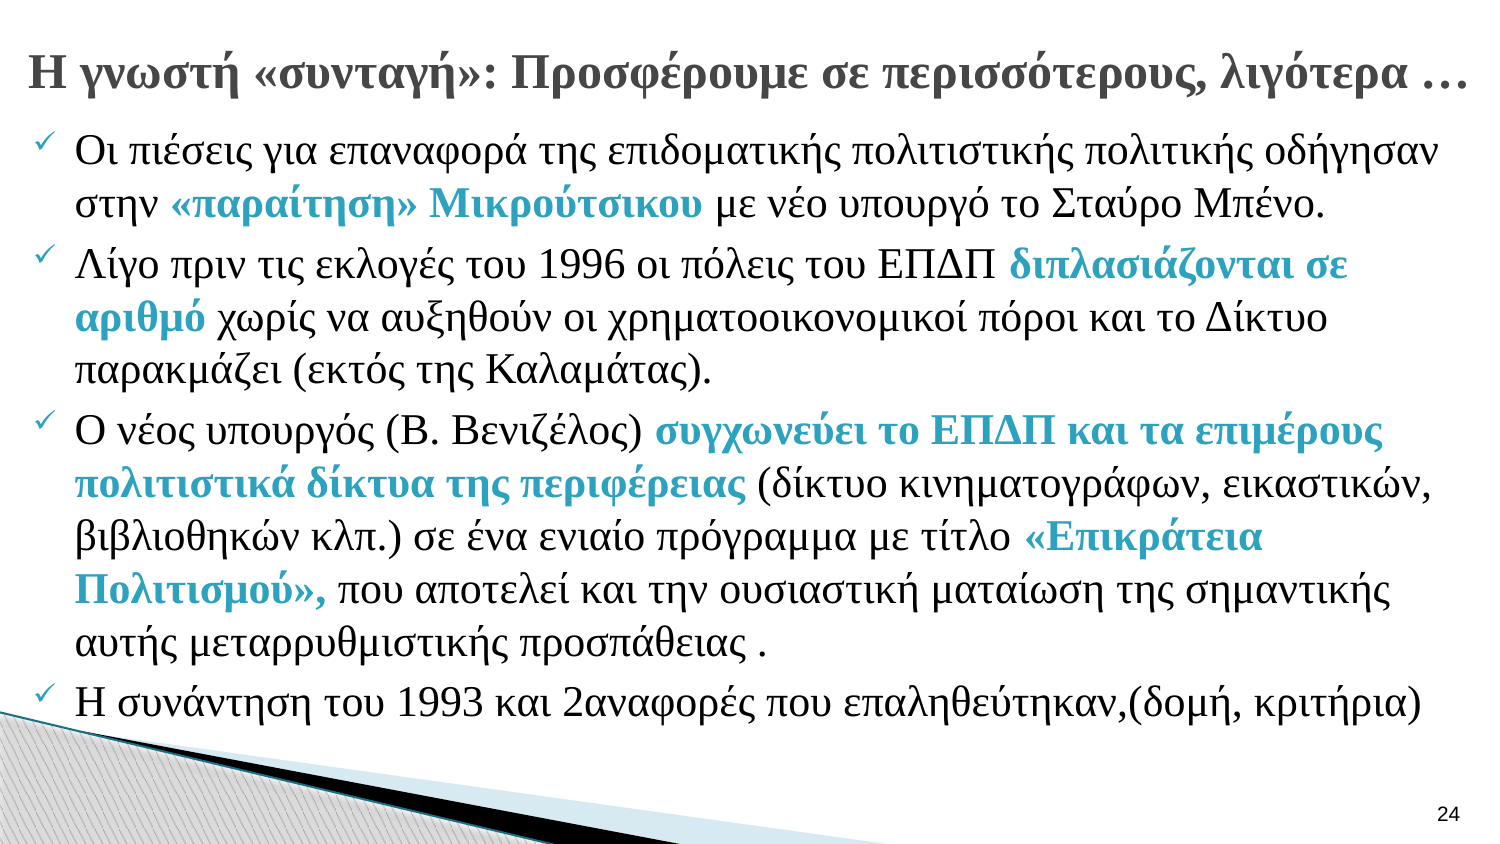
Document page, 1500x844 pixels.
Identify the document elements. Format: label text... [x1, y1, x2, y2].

slide_number 24 [1418, 788, 1479, 834]
list Οι πιέσεις για επαναφορά της επιδοματικής πολιτιστικής πολιτικής οδήγησαν στην «παραίτηση» Μικρούτσικου με νέο υπουργό το Σταύρο Μπένο. Λίγο πριν τις εκλογές του 1996 οι πόλεις του ΕΠΔΠ διπλασιάζονται σε αριθμό χωρίς να αυξηθούν οι χρηματοοικονομικοί πόροι και το Δίκτυο παρακμάζει (εκτός της Καλαμάτας). Ο νέος υπουργός (Β. Βενιζέλος) συγχωνεύει το ΕΠΔΠ και τα επιμέρους πολιτιστικά δίκτυα της περιφέρειας (δίκτυο κινηματογράφων, εικαστικών, βιβλιοθηκών κλπ.) σε ένα ενιαίο πρόγραμμα με τίτλο «Επικράτεια Πολιτισμού», που αποτελεί και την ουσιαστική ματαίωση της σημαντικής αυτής μεταρρυθμιστικής προσπάθειας . Η συνάντηση του 1993 και 2αναφορές που επαληθεύτηκαν,(δομή, κριτήρια) [0, 112, 1500, 844]
title Η γνωστή «συνταγή»: Προσφέρουμε σε περισσότερους, λιγότερα … [0, 33, 1500, 104]
